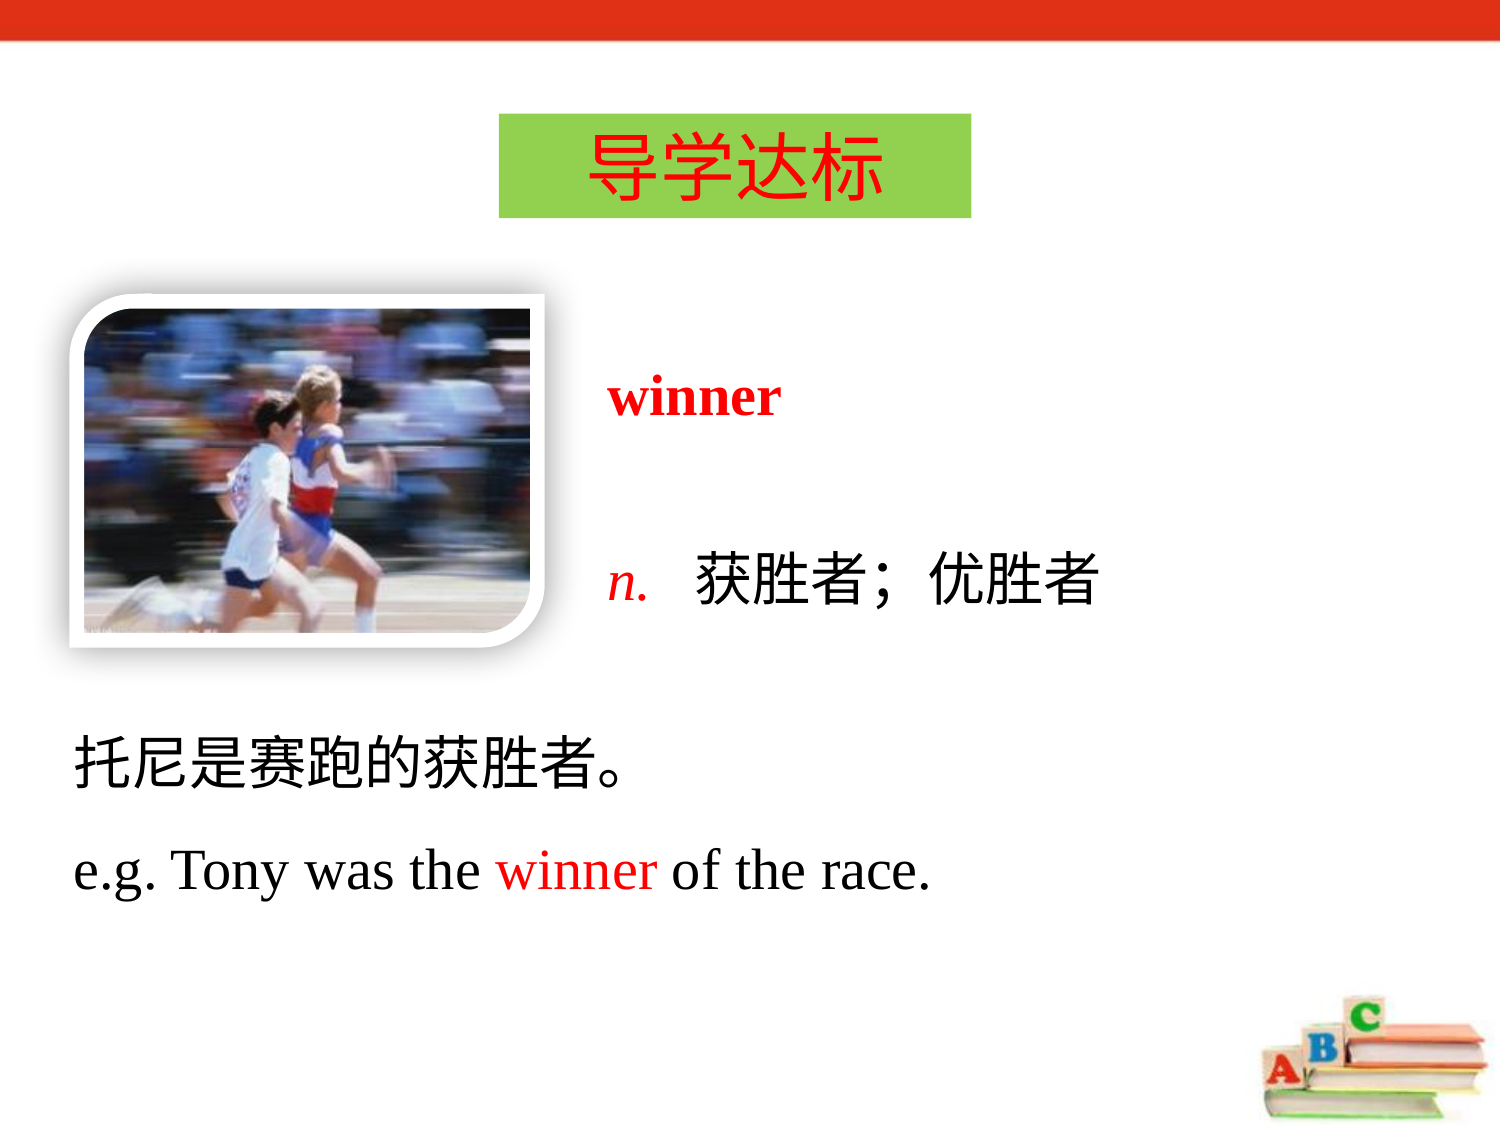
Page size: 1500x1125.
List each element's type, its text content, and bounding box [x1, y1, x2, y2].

text_box winner [592, 350, 983, 435]
text_box n. 获胜者；优胜者 [592, 534, 1268, 620]
text_box 导学达标 [498, 113, 972, 219]
picture [0, 0, 1500, 1125]
text_box 托尼是赛跑的获胜者。 e.g. Tony was the winner of the race. [58, 683, 1412, 909]
